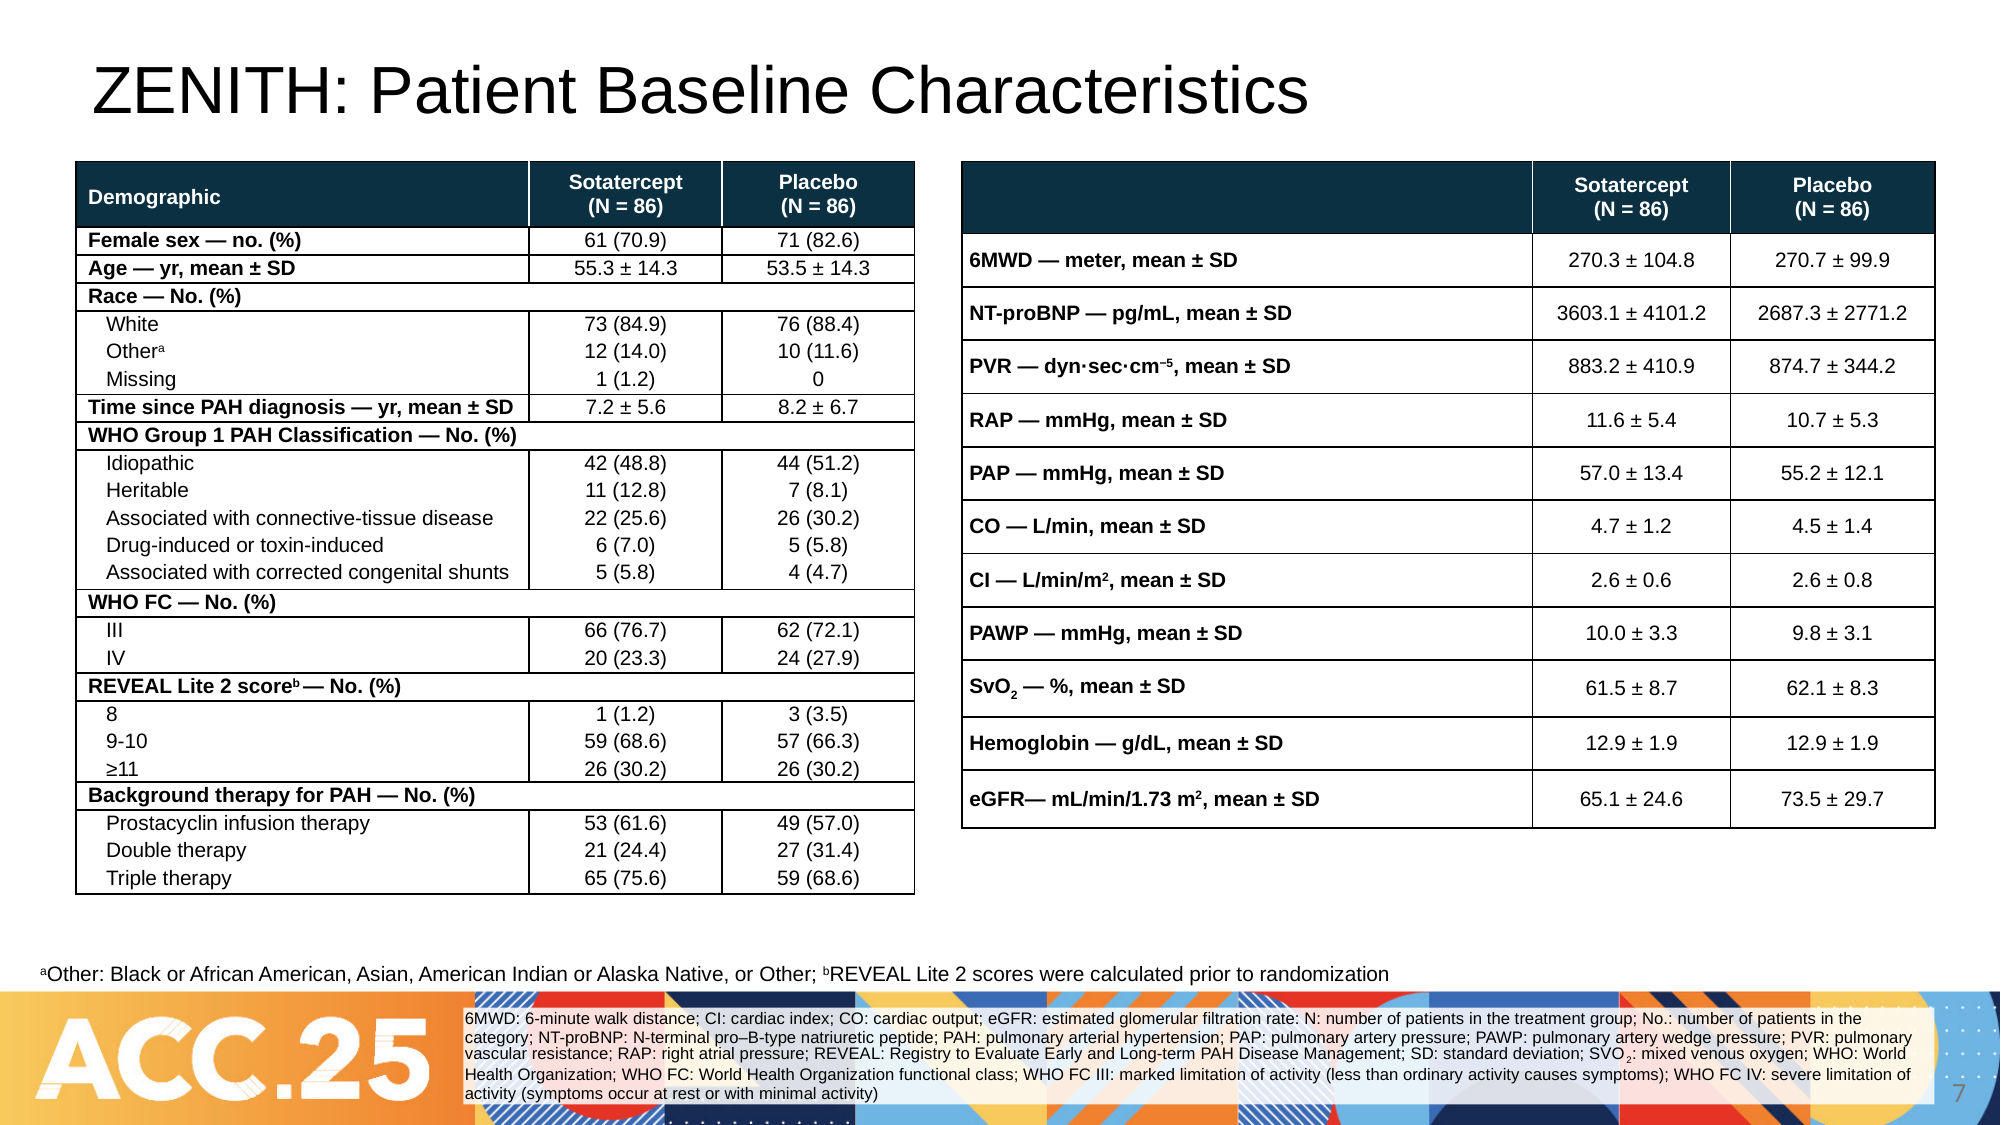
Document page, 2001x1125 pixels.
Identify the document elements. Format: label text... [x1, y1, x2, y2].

table_cell 76 (88.4) 10 (11.6) 0 [723, 312, 914, 394]
table_cell 2.6 ± 0.6 [1533, 554, 1730, 606]
table_cell PAP — mmHg, mean ± SD [963, 448, 1532, 499]
table_cell 44 (51.2) 7 (8.1) 26 (30.2) 5 (5.8) 4 (4.7) [723, 451, 914, 589]
table_cell CI — L/min/m2, mean ± SD [963, 554, 1532, 606]
table_cell 62.1 ± 8.3 [1731, 661, 1934, 716]
table_cell 66 (76.7) 20 (23.3) [530, 618, 721, 672]
table_cell 8 9-10 ≥11 [77, 702, 528, 781]
table_header Demographic [77, 162, 528, 226]
table_cell White Othera Missing [77, 312, 528, 394]
table_cell 270.3 ± 104.8 [1533, 234, 1730, 286]
table_cell SvO2 — %, mean ± SD [963, 661, 1532, 716]
table_cell 57.0 ± 13.4 [1533, 448, 1730, 499]
slide_number 7 [1531, 1064, 1982, 1125]
table_cell 49 (57.0) 27 (31.4) 59 (68.6) [723, 811, 914, 893]
table_cell Background therapy for PAH — No. (%) [77, 783, 914, 809]
table_cell 73.5 ± 29.7 [1731, 771, 1934, 827]
table_cell eGFR— mL/min/1.73 m2, mean ± SD [963, 771, 1532, 827]
table_cell 4.5 ± 1.4 [1731, 501, 1934, 553]
table_cell PAWP — mmHg, mean ± SD [963, 608, 1532, 659]
table_cell 42 (48.8) 11 (12.8) 22 (25.6) 6 (7.0) 5 (5.8) [530, 451, 721, 589]
table_cell III IV [77, 618, 528, 672]
table_cell 53 (61.6) 21 (24.4) 65 (75.6) [530, 811, 721, 893]
table_cell NT-proBNP — pg/mL, mean ± SD [963, 288, 1532, 339]
table_cell Female sex — no. (%) [77, 228, 528, 254]
table_cell 12.9 ± 1.9 [1533, 718, 1730, 769]
table_header Placebo (N = 86) [1731, 162, 1934, 233]
table_cell RAP — mmHg, mean ± SD [963, 394, 1532, 446]
table_cell 10.0 ± 3.3 [1533, 608, 1730, 659]
table_cell 71 (82.6) [723, 228, 914, 254]
table_header [963, 162, 1532, 233]
table_cell Hemoglobin — g/dL, mean ± SD [963, 718, 1532, 769]
table_header Sotatercept (N = 86) [1533, 162, 1730, 233]
title ZENITH: Patient Baseline Characteristics [77, 2, 1803, 183]
table_cell Prostacyclin infusion therapy Double therapy Triple therapy [77, 811, 528, 893]
table_cell 1 (1.2) 59 (68.6) 26 (30.2) [530, 702, 721, 781]
table_cell 883.2 ± 410.9 [1533, 341, 1730, 393]
table_cell 270.7 ± 99.9 [1731, 234, 1934, 286]
table_cell 11.6 ± 5.4 [1533, 394, 1730, 446]
table_cell WHO FC — No. (%) [77, 590, 914, 616]
table_header Placebo (N = 86) [723, 162, 914, 226]
table_cell Idiopathic Heritable Associated with connective-tissue disease Drug-induced or toxin-induced Associated with corrected congenital shunts [77, 451, 528, 589]
table_cell 12.9 ± 1.9 [1731, 718, 1934, 769]
table_cell 3603.1 ± 4101.2 [1533, 288, 1730, 339]
table_cell Age — yr, mean ± SD [77, 256, 528, 282]
table_cell 2687.3 ± 2771.2 [1731, 288, 1934, 339]
table_cell 65.1 ± 24.6 [1533, 771, 1730, 827]
table_cell 55.3 ± 14.3 [530, 256, 721, 282]
text_box 6MWD: 6-minute walk distance; CI: cardiac index; CO: cardiac output; eGFR: estimated glomerular filtration rate: N: number of patients in the treatment group; No.: number of patients in the category; NT-proBNP: N-terminal pro–B-type natriuretic peptide; PAH: pulmonary arterial hypertension; PAP: pulmonary artery pressure; PAWP: pulmonary artery wedge pressure; PVR: pulmonary vascular resistance; RAP: right atrial pressure; REVEAL: Registry to Evaluate Early and Long-term PAH Disease Management; SD: standard deviation; SVO2: mixed venous oxygen; WHO: World Health Organization; WHO FC: World Health Organization functional class; WHO FC III: marked limitation of activity (less than ordinary activity causes symptoms); WHO FC IV: severe limitation of activity (symptoms occur at rest or with minimal activity) [463, 1007, 1935, 1105]
picture [0, 0, 2000, 1125]
table_cell REVEAL Lite 2 scoreb — No. (%) [77, 674, 914, 700]
table_cell 55.2 ± 12.1 [1731, 448, 1934, 499]
table_cell 61.5 ± 8.7 [1533, 661, 1730, 716]
table_cell 4.7 ± 1.2 [1533, 501, 1730, 553]
table_cell 62 (72.1) 24 (27.9) [723, 618, 914, 672]
table_cell 3 (3.5) 57 (66.3) 26 (30.2) [723, 702, 914, 781]
table_cell 874.7 ± 344.2 [1731, 341, 1934, 393]
table_cell PVR — dyn·sec·cm−5, mean ± SD [963, 341, 1532, 393]
table_cell Race — No. (%) [77, 284, 914, 310]
table_cell 53.5 ± 14.3 [723, 256, 914, 282]
table_cell 2.6 ± 0.8 [1731, 554, 1934, 606]
table_cell 9.8 ± 3.1 [1731, 608, 1934, 659]
table_cell WHO Group 1 PAH Classification — No. (%) [77, 423, 914, 449]
table_cell CO — L/min, mean ± SD [963, 501, 1532, 553]
table_cell Time since PAH diagnosis — yr, mean ± SD [77, 395, 528, 421]
table_cell 61 (70.9) [530, 228, 721, 254]
text_box aOther: Black or African American, Asian, American Indian or Alaska Native, or Other; bREVEAL Lite 2 scores were calculated prior to randomization [25, 953, 1883, 993]
table_header Sotatercept (N = 86) [530, 162, 721, 226]
table_cell 6MWD — meter, mean ± SD [963, 234, 1532, 286]
table_cell 7.2 ± 5.6 [530, 395, 721, 421]
table_cell 10.7 ± 5.3 [1731, 394, 1934, 446]
table_cell 8.2 ± 6.7 [723, 395, 914, 421]
table_cell 73 (84.9) 12 (14.0) 1 (1.2) [530, 312, 721, 394]
